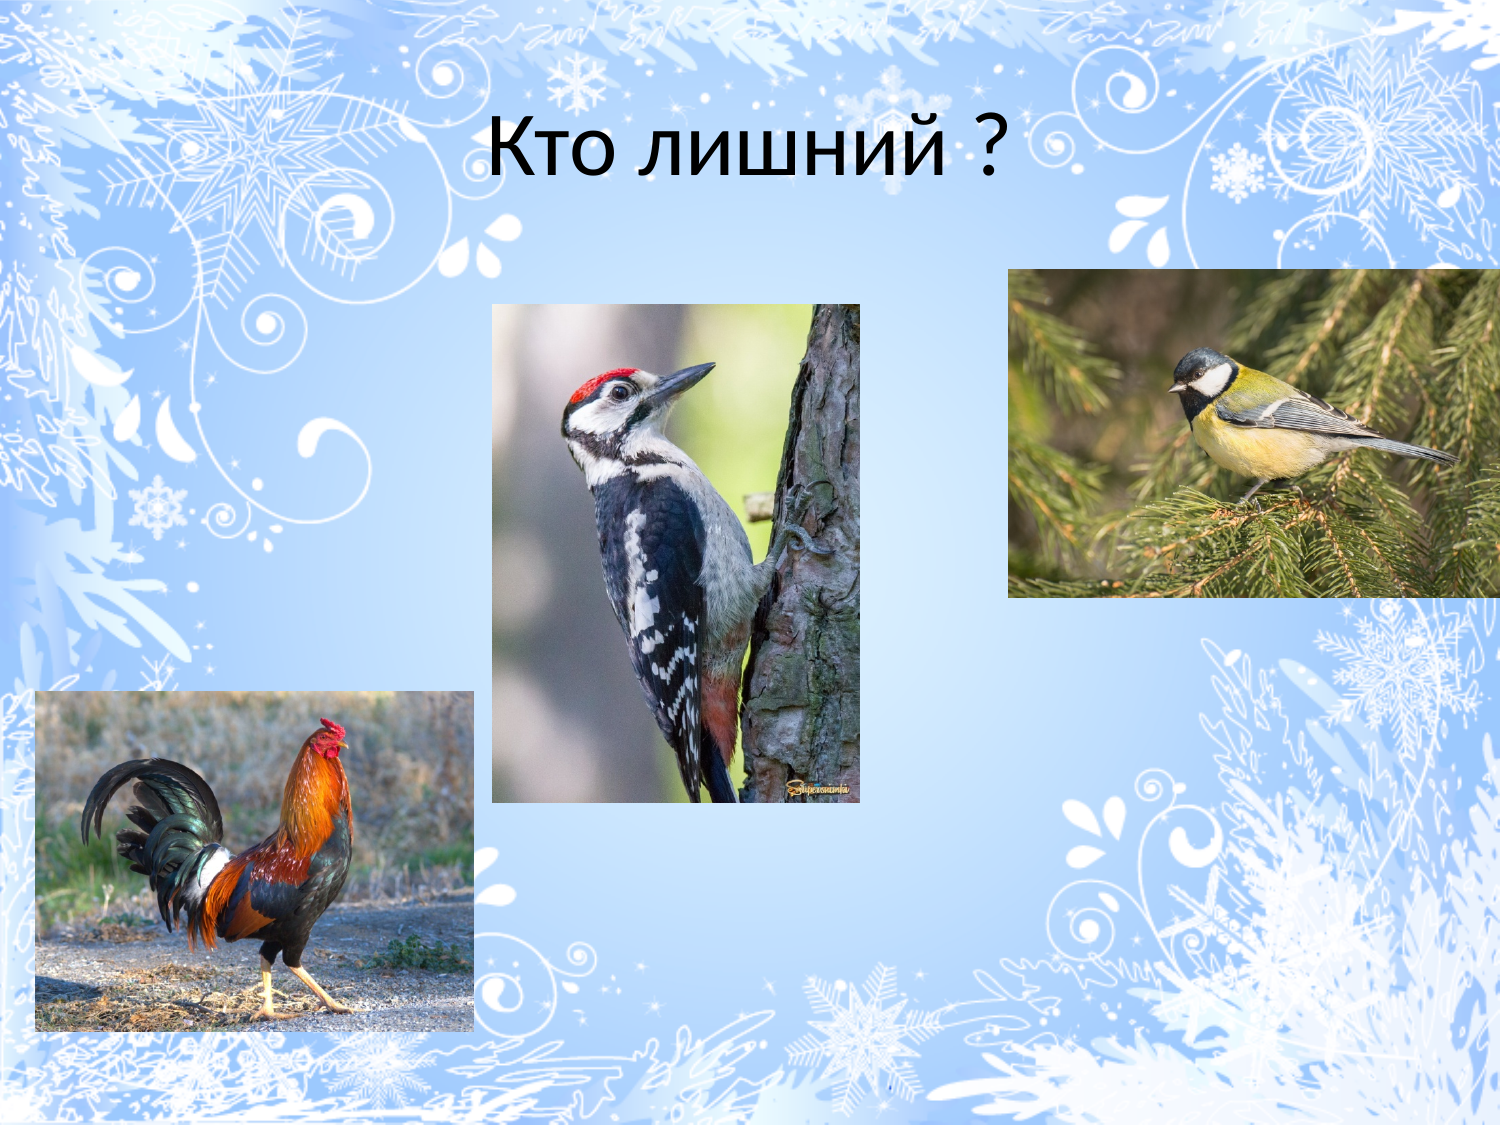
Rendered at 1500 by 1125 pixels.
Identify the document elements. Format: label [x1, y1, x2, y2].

picture [1007, 269, 1500, 598]
picture [491, 304, 860, 803]
list [0, 0, 1500, 1125]
picture [34, 691, 474, 1032]
